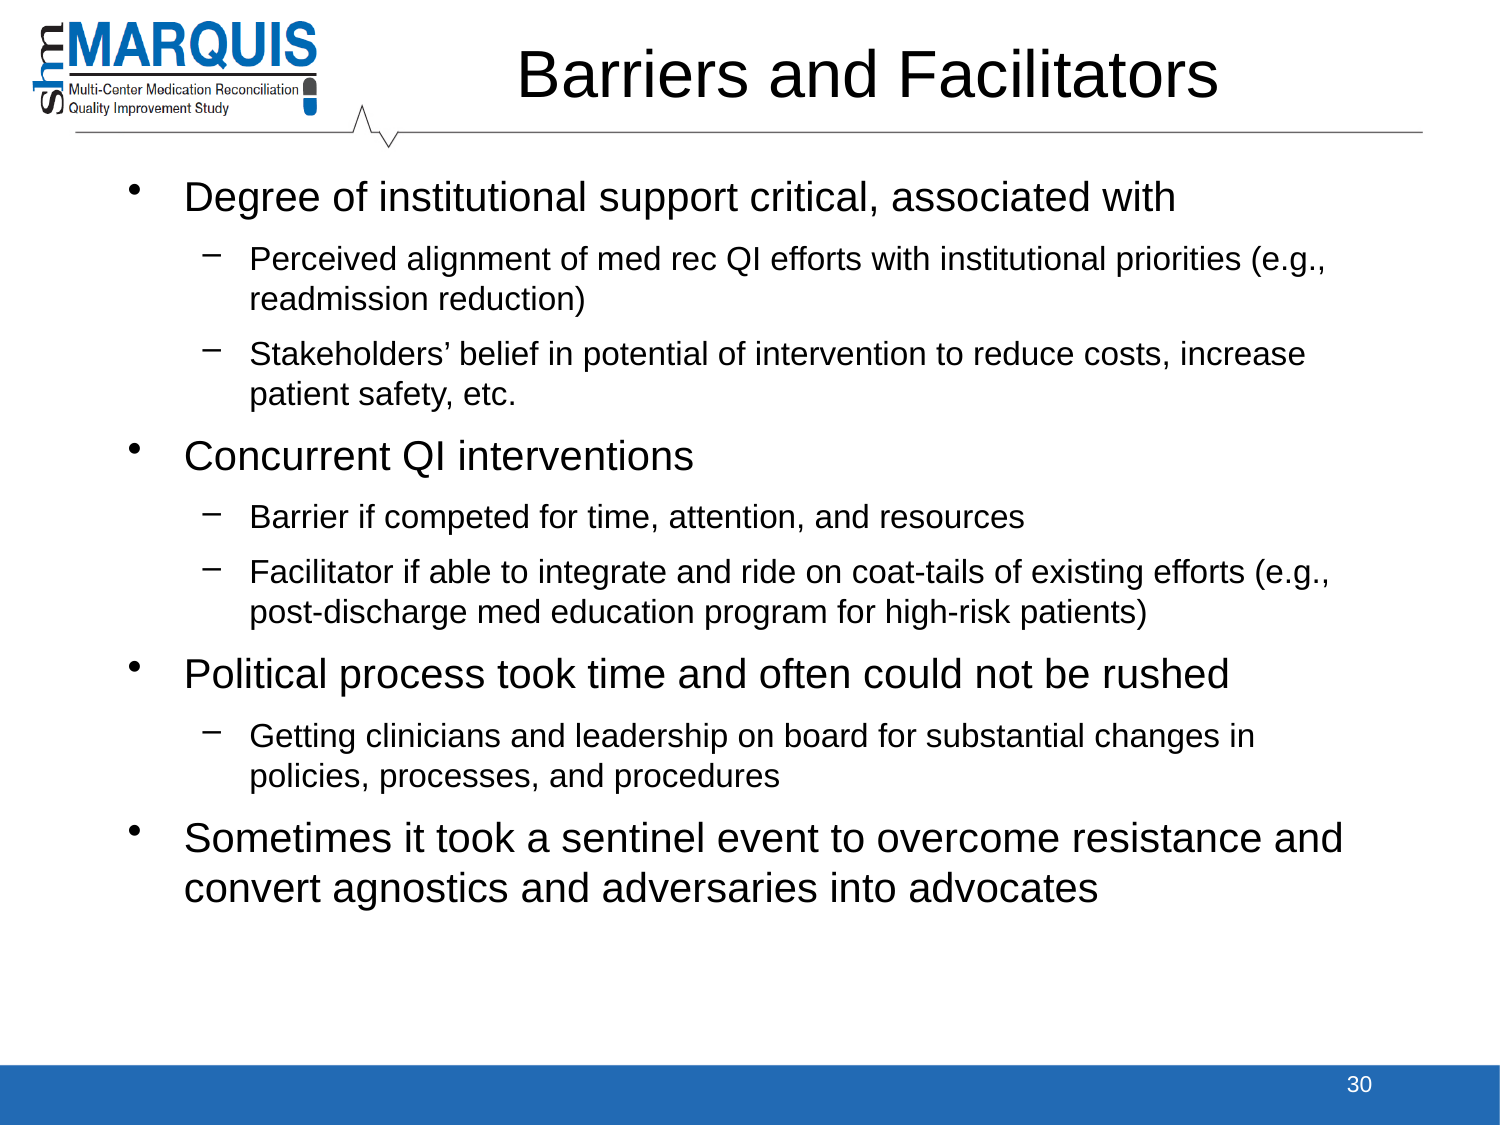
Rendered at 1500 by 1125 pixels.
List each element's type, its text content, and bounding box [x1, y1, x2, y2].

title Barriers and Facilitators [237, 24, 1500, 118]
picture [0, 0, 1500, 1125]
list Degree of institutional support critical, associated with Perceived alignment of med rec QI efforts with institutional priorities (e.g., readmission reduction) Stakeholders’ belief in potential of intervention to reduce costs, increase patient safety, etc. Concurrent QI interventions Barrier if competed for time, attention, and resources Facilitator if able to integrate and ride on coat-tails of existing efforts (e.g., post-discharge med education program for high-risk patients) Political process took time and often could not be rushed Getting clinicians and leadership on board for substantial changes in policies, processes, and procedures Sometimes it took a sentinel event to overcome resistance and convert agnostics and adversaries into advocates [112, 162, 1388, 951]
text_box 30 [1074, 1062, 1388, 1100]
